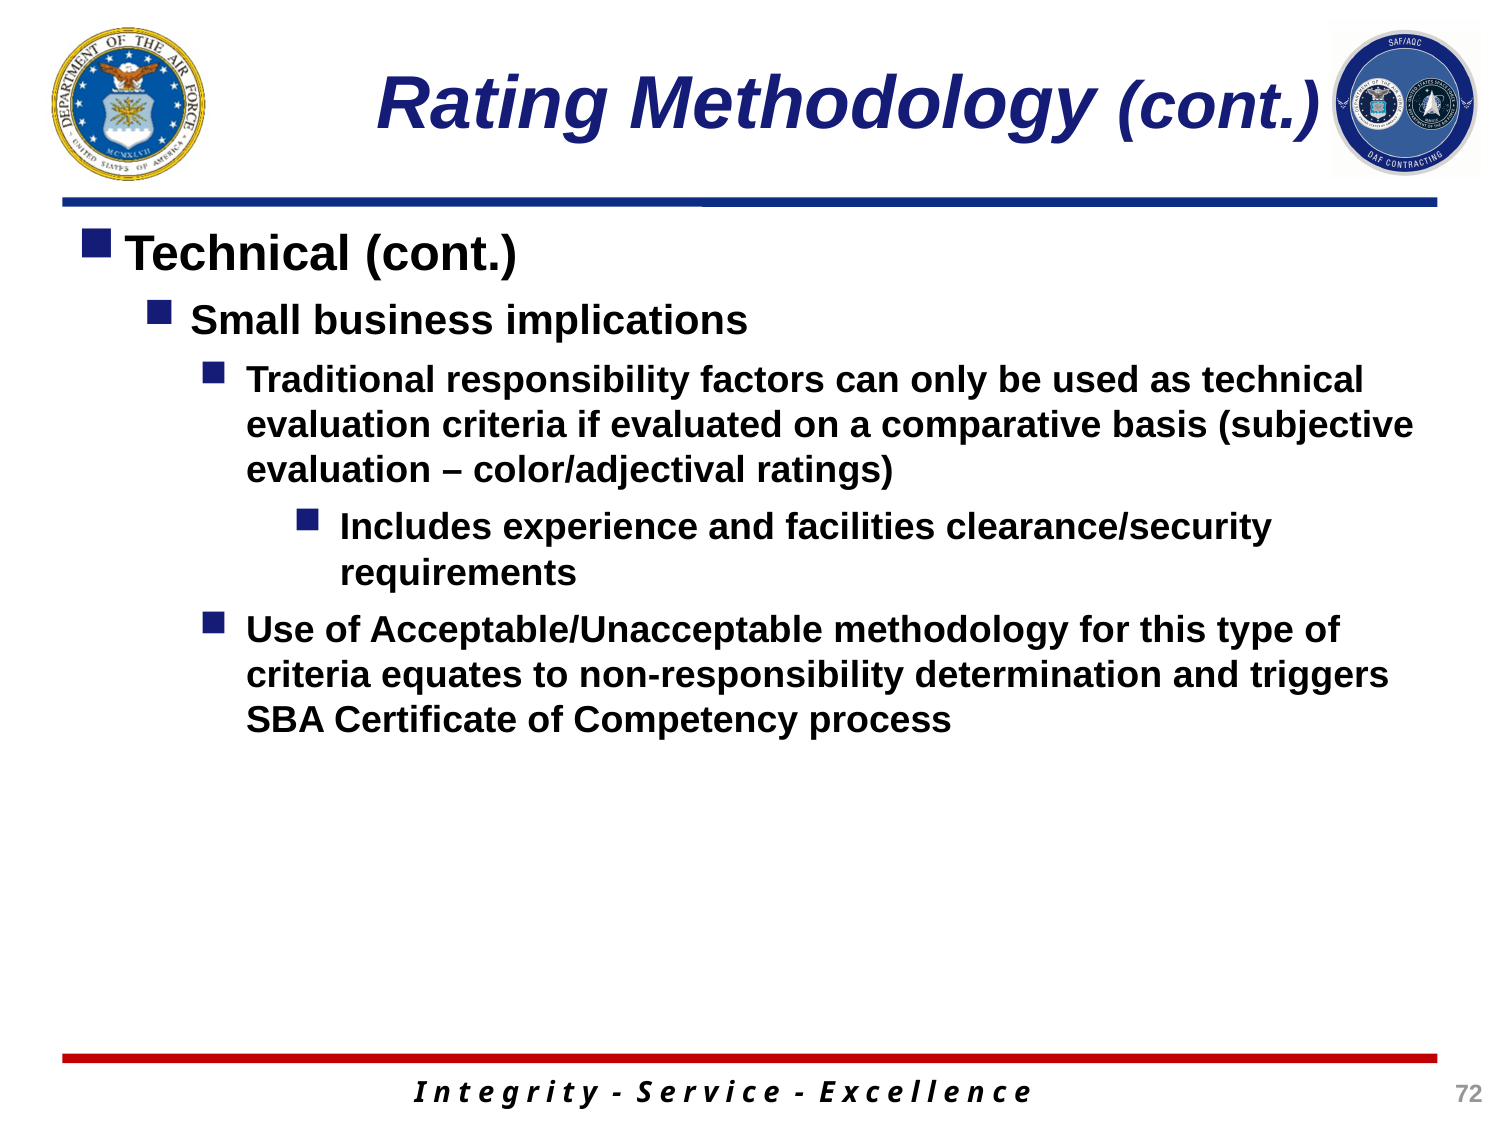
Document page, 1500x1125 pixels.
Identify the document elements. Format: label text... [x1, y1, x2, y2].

picture [45, 16, 163, 191]
list Technical (cont.) Small business implications Traditional responsibility factors can only be used as technical evaluation criteria if evaluated on a comparative basis (subjective evaluation – color/adjectival ratings) Includes experience and facilities clearance/security requirements Use of Acceptable/Unacceptable methodology for this type of criteria equates to non-responsibility determination and triggers SBA Certificate of Competency process [62, 212, 1476, 888]
picture [1337, 19, 1481, 180]
slide_number 72 [1310, 1070, 1499, 1121]
title Rating Methodology (cont.) [163, 4, 1337, 193]
